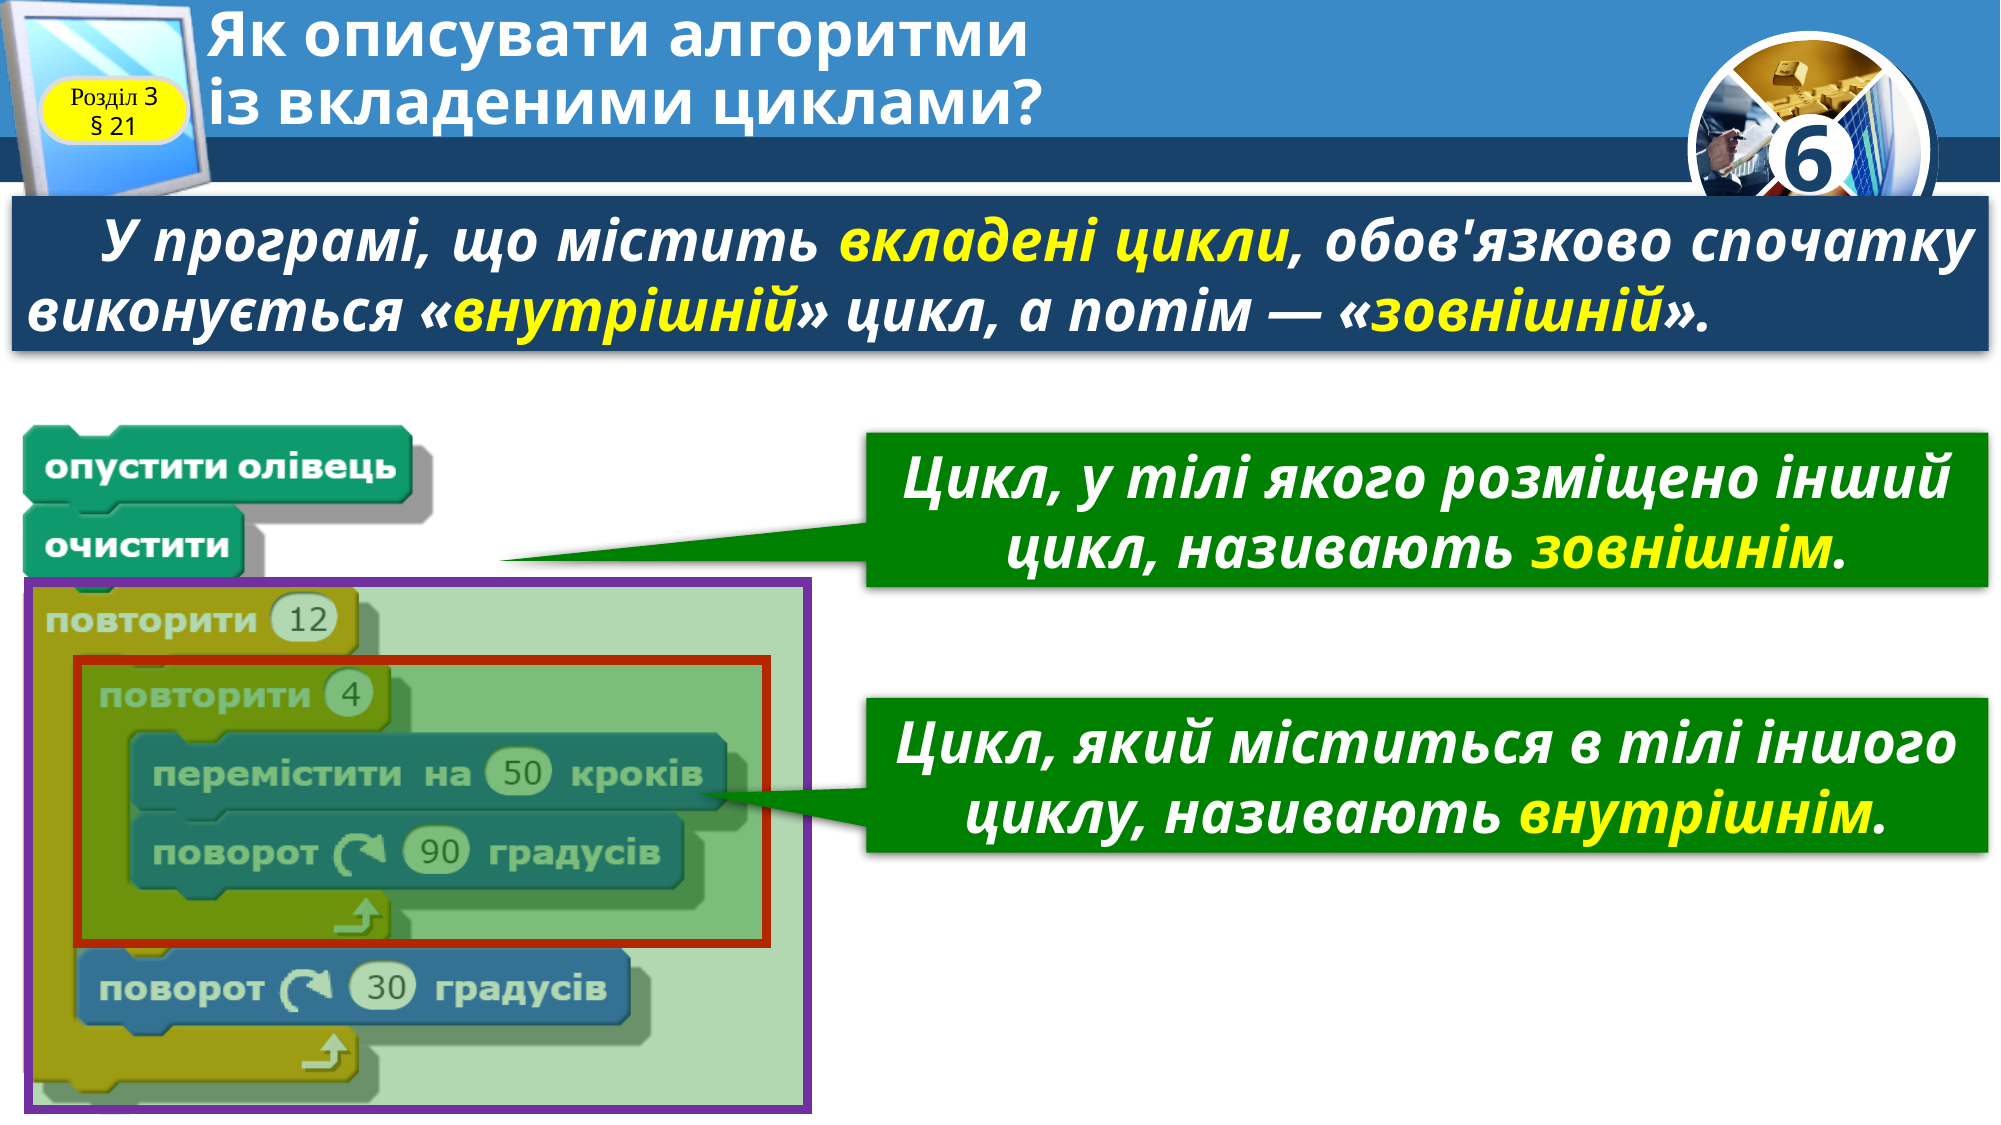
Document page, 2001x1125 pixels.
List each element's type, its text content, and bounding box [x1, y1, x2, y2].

text_box Цикл, який міститься в тілі іншого циклу, називають внутрішнім. [750, 697, 1989, 853]
picture [1696, 74, 1780, 196]
picture [1763, 181, 1804, 196]
picture [1837, 73, 1921, 196]
text_box У програмі, що містить вкладені цикли, обов'язково спочатку виконується «внутрішній» цикл, а потім — «зовнішній». [11, 196, 1989, 351]
picture [1733, 40, 1883, 122]
title Як описувати алгоритми із вкладеними циклами? [212, 26, 1678, 114]
text_box [750, 816, 809, 1111]
picture [1818, 185, 1851, 196]
text_box [750, 581, 809, 786]
text_box Цикл, у тілі якого розміщено інший цикл, називають зовнішнім. [750, 432, 1989, 588]
picture [0, 0, 212, 296]
picture [11, 419, 750, 1124]
